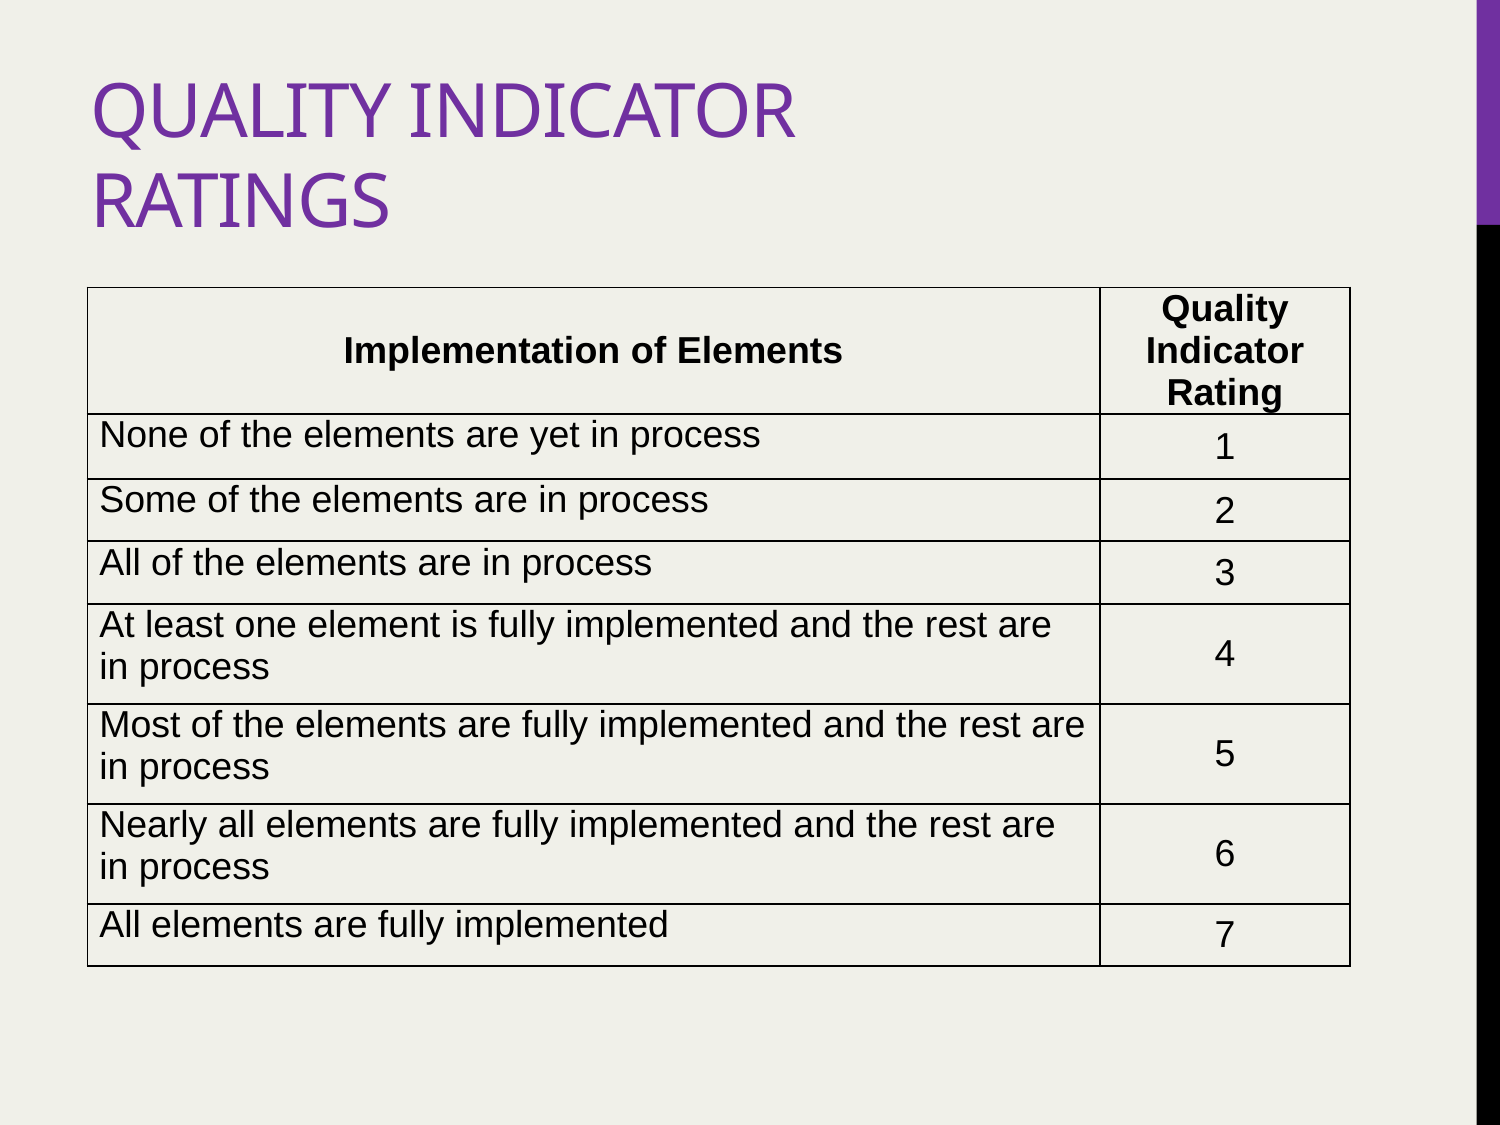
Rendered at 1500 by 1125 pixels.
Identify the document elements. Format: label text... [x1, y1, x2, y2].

table_cell 4 [1101, 605, 1349, 703]
table_cell Most of the elements are fully implemented and the rest are in process [88, 705, 1099, 803]
title Quality Indicator ratings [75, 25, 1025, 250]
table_cell 7 [1101, 905, 1349, 965]
table_cell 1 [1101, 415, 1349, 478]
table_cell None of the elements are yet in process [88, 415, 1099, 478]
table_header Implementation of Elements [88, 288, 1099, 413]
table_cell Some of the elements are in process [88, 480, 1099, 540]
table_cell Nearly all elements are fully implemented and the rest are in process [88, 805, 1099, 903]
table_cell At least one element is fully implemented and the rest are in process [88, 605, 1099, 703]
table_cell All elements are fully implemented [88, 905, 1099, 965]
table_cell 5 [1101, 705, 1349, 803]
table_cell 2 [1101, 480, 1349, 540]
table_cell 6 [1101, 805, 1349, 903]
table_header Quality Indicator Rating [1101, 288, 1349, 413]
table_cell 3 [1101, 542, 1349, 603]
table_cell All of the elements are in process [88, 542, 1099, 603]
